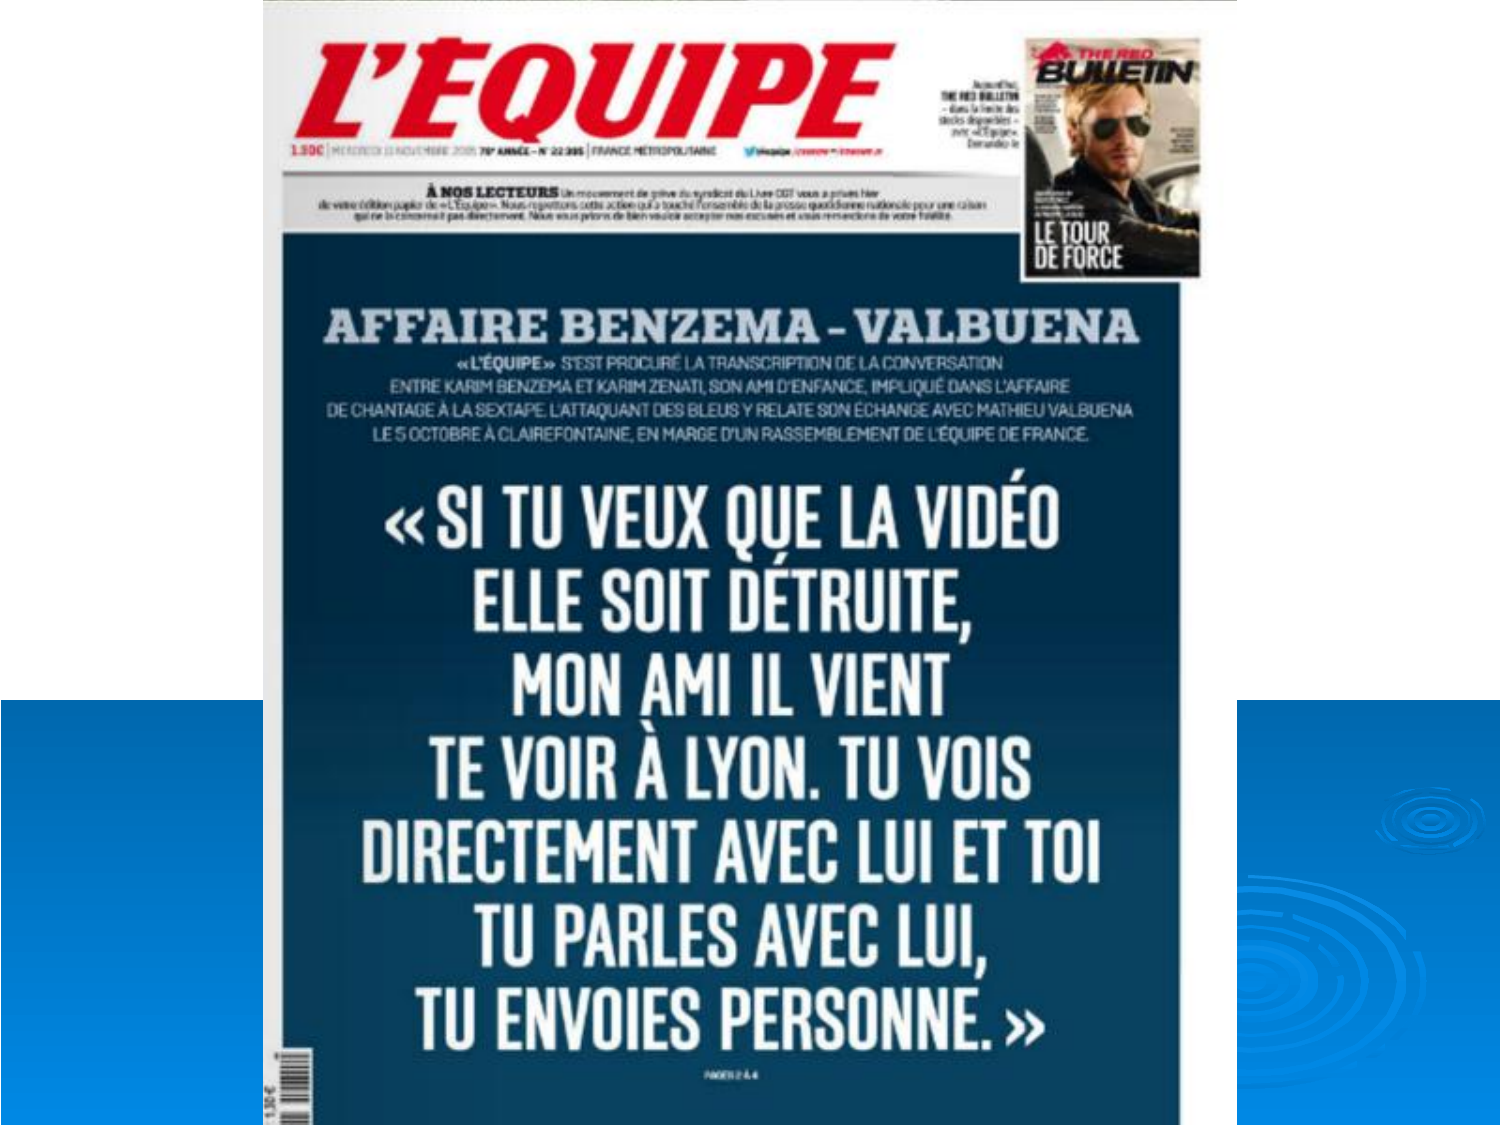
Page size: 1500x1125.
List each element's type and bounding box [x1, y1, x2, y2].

picture [263, 0, 1237, 1125]
